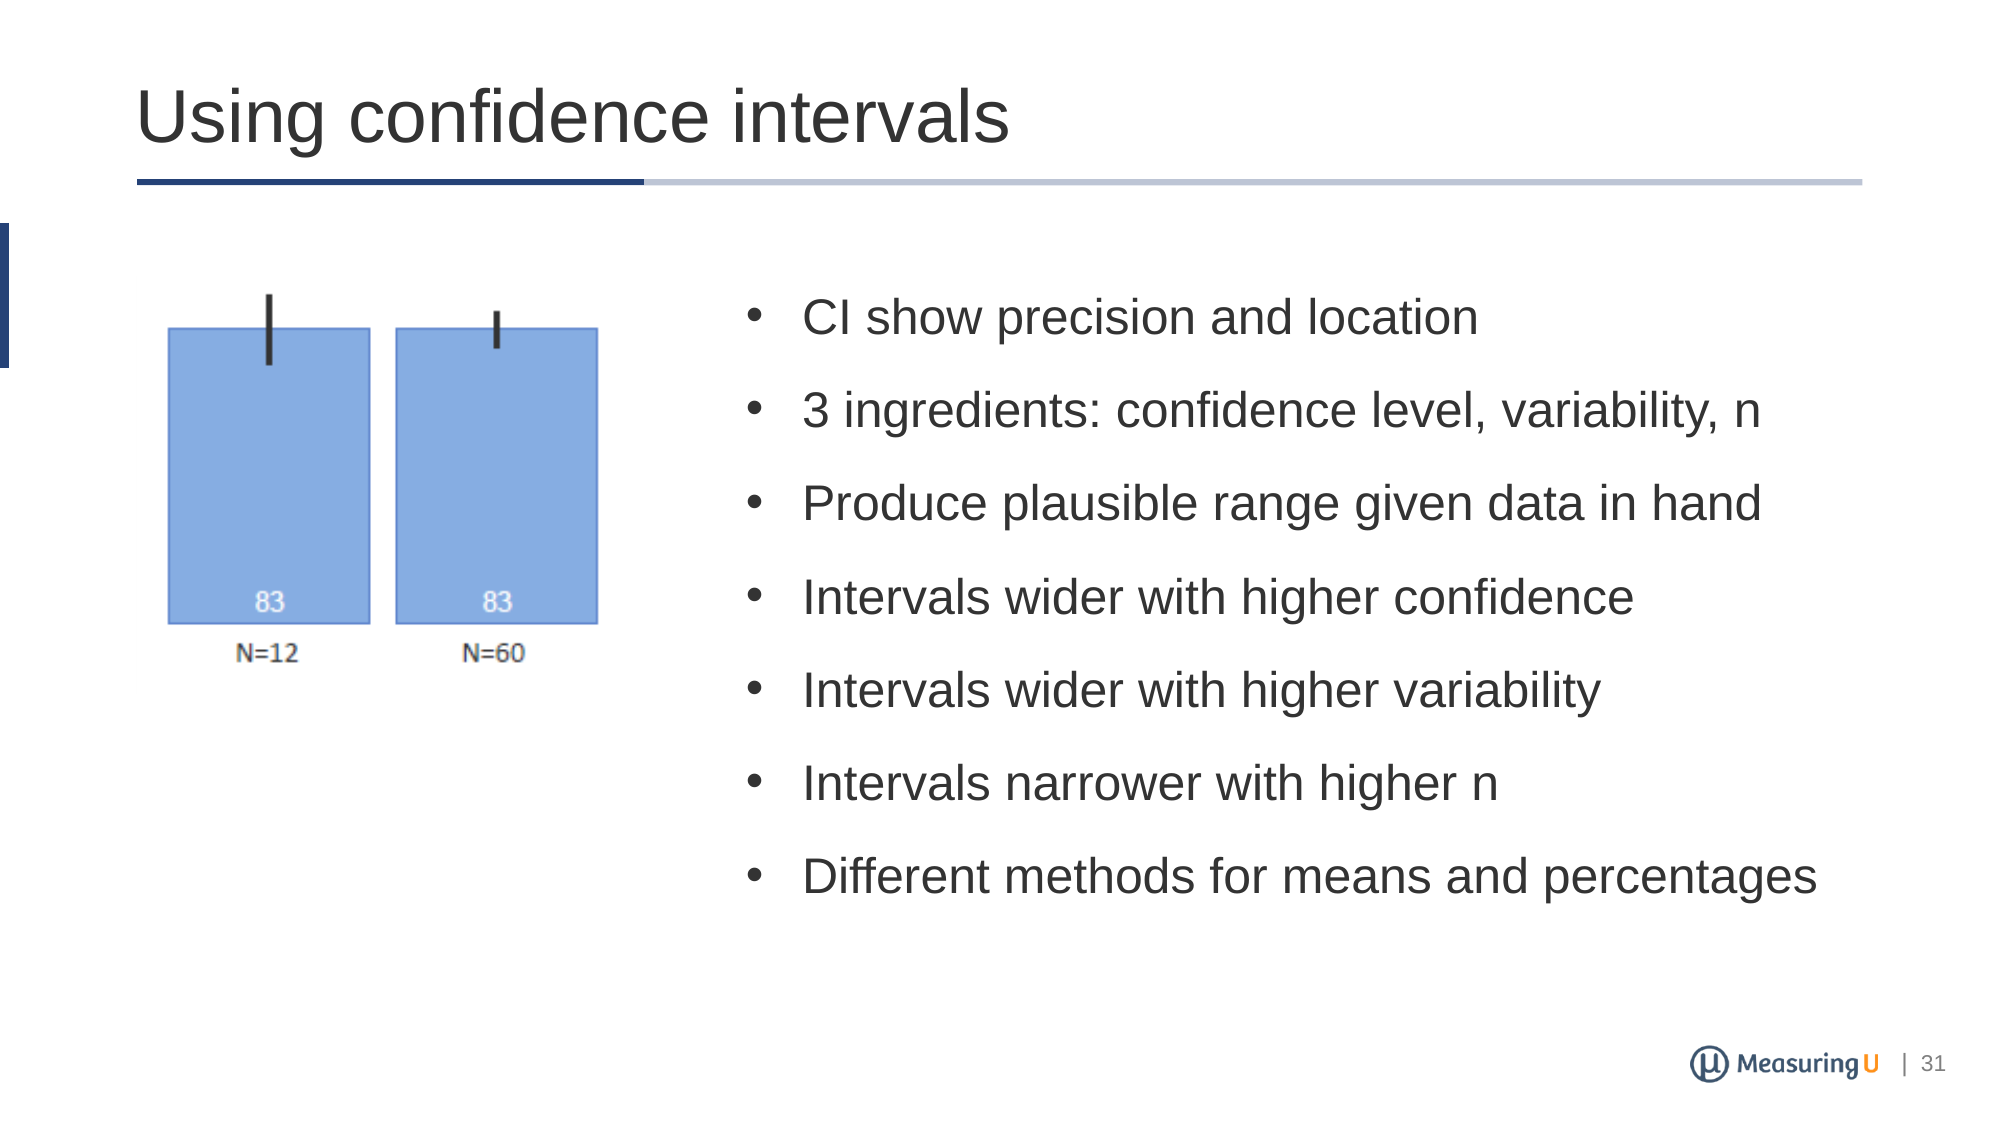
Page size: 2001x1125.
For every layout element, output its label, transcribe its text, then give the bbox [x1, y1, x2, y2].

picture [1690, 1026, 1878, 1102]
picture [135, 276, 632, 694]
text_box CI show precision and location 3 ingredients: confidence level, variability, n Produce plausible range given data in hand Intervals wider with higher confidence Intervals wider with higher variability Intervals narrower with higher n Different methods for means and percentages [731, 276, 1889, 912]
title Using confidence intervals [120, 59, 1846, 177]
